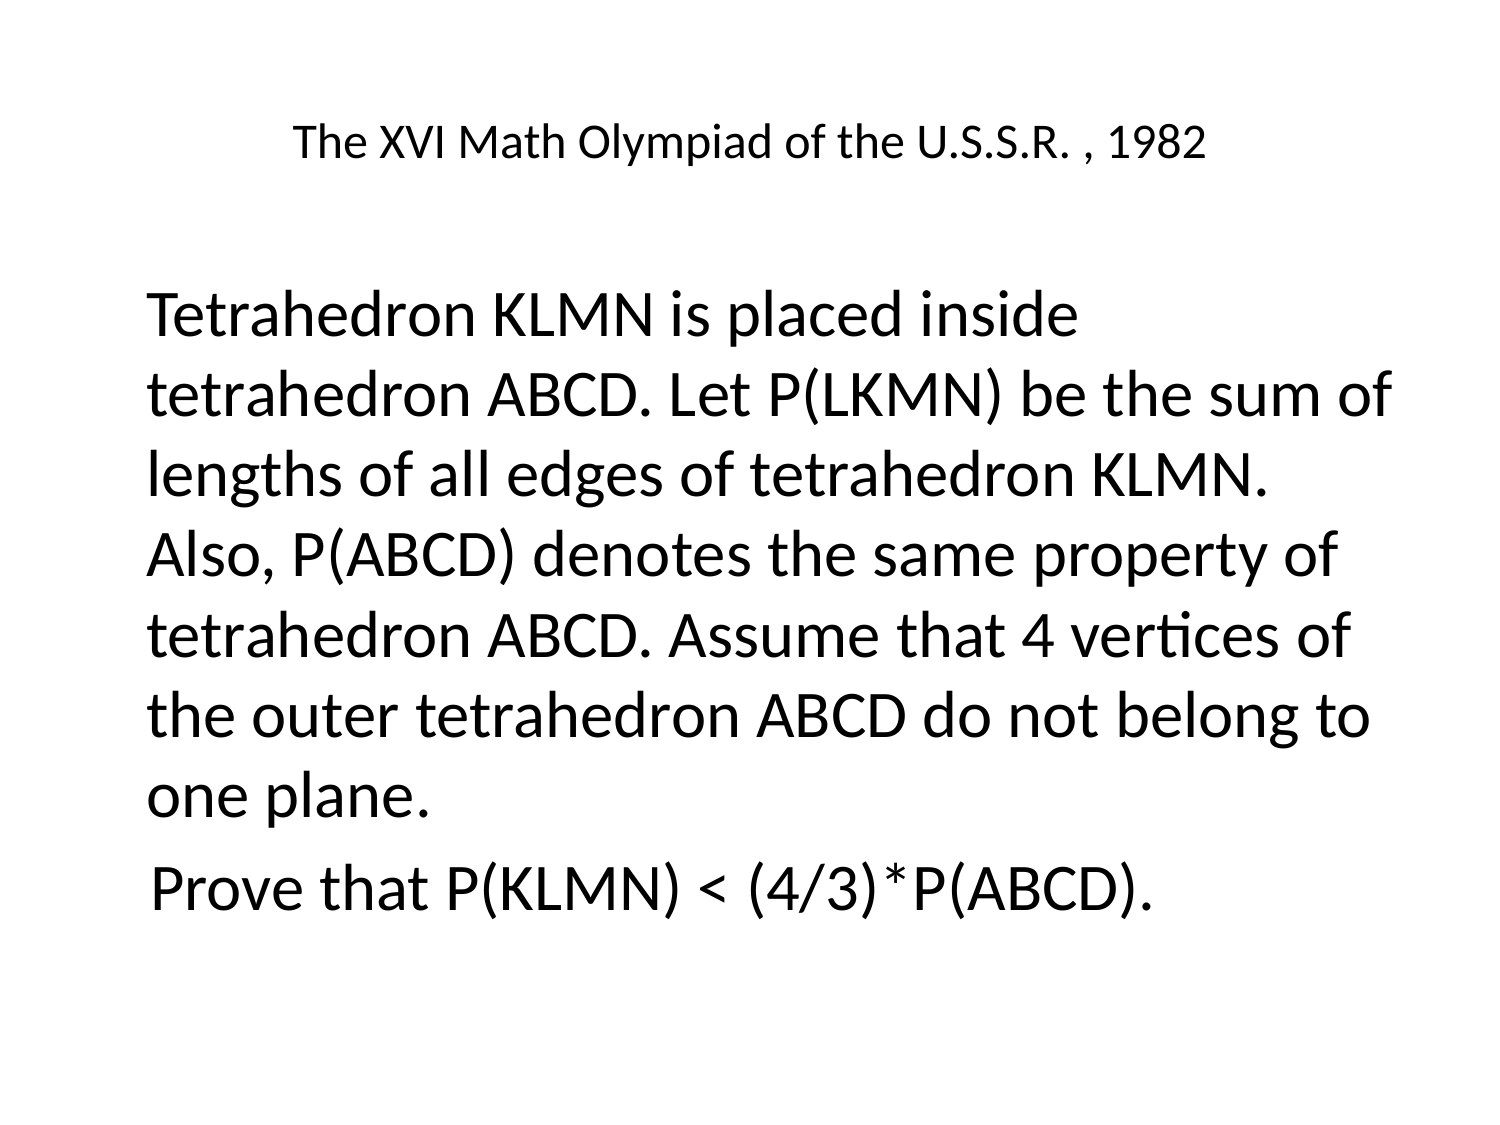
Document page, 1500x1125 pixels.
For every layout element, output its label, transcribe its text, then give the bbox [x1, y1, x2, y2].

list Tetrahedron KLMN is placed inside tetrahedron ABCD. Let P(LKMN) be the sum of lengths of all edges of tetrahedron KLMN. Also, P(ABCD) denotes the same property of tetrahedron ABCD. Assume that 4 vertices of the outer tetrahedron ABCD do not belong to one plane. Prove that P(KLMN) < (4/3)*P(ABCD). [75, 262, 1425, 1005]
title The XVI Math Olympiad of the U.S.S.R. , 1982 [75, 45, 1425, 233]
